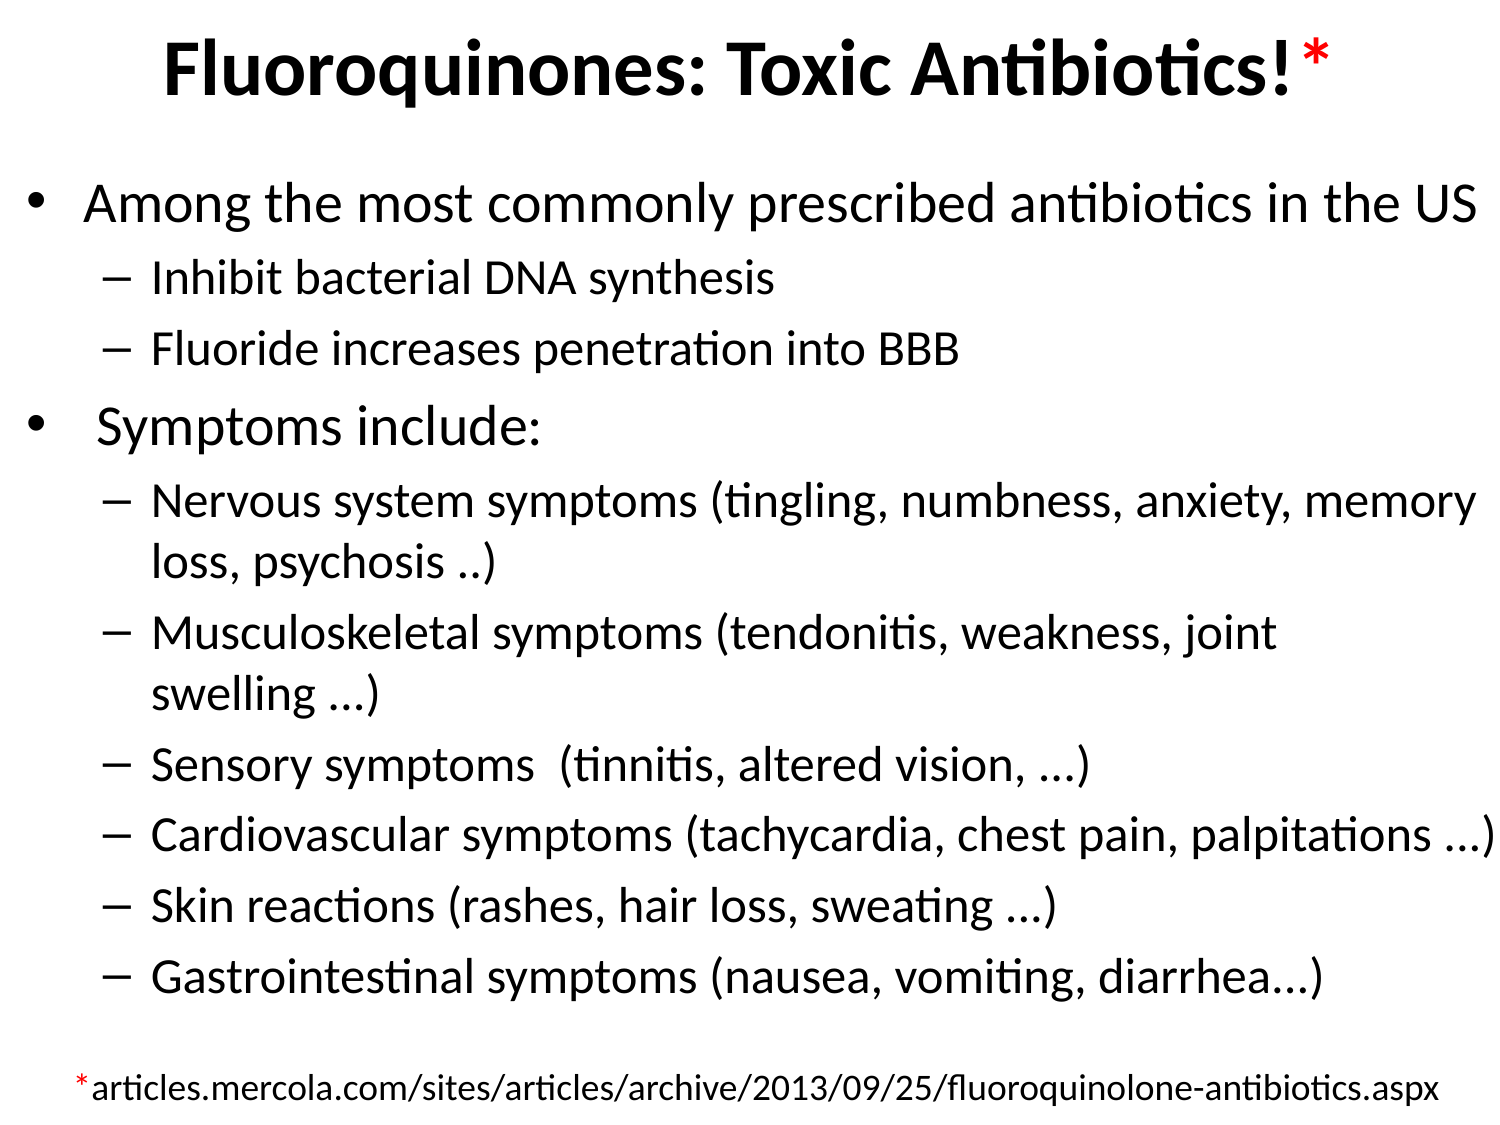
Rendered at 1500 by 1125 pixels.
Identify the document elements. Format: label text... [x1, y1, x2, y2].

list Among the most commonly prescribed antibiotics in the US Inhibit bacterial DNA synthesis Fluoride increases penetration into BBB Symptoms include: Nervous system symptoms (tingling, numbness, anxiety, memory loss, psychosis ..) Musculoskeletal symptoms (tendonitis, weakness, joint swelling ...) Sensory symptoms (tinnitis, altered vision, ...) Cardiovascular symptoms (tachycardia, chest pain, palpitations ...) Skin reactions (rashes, hair loss, sweating ...) Gastrointestinal symptoms (nausea, vomiting, diarrhea...) [11, 156, 1500, 1020]
text_box *articles.mercola.com/sites/articles/archive/2013/09/25/fluoroquinolone-antibiotics.aspx [57, 1055, 1456, 1116]
title Fluoroquinones: Toxic Antibiotics!* [75, 0, 1425, 156]
